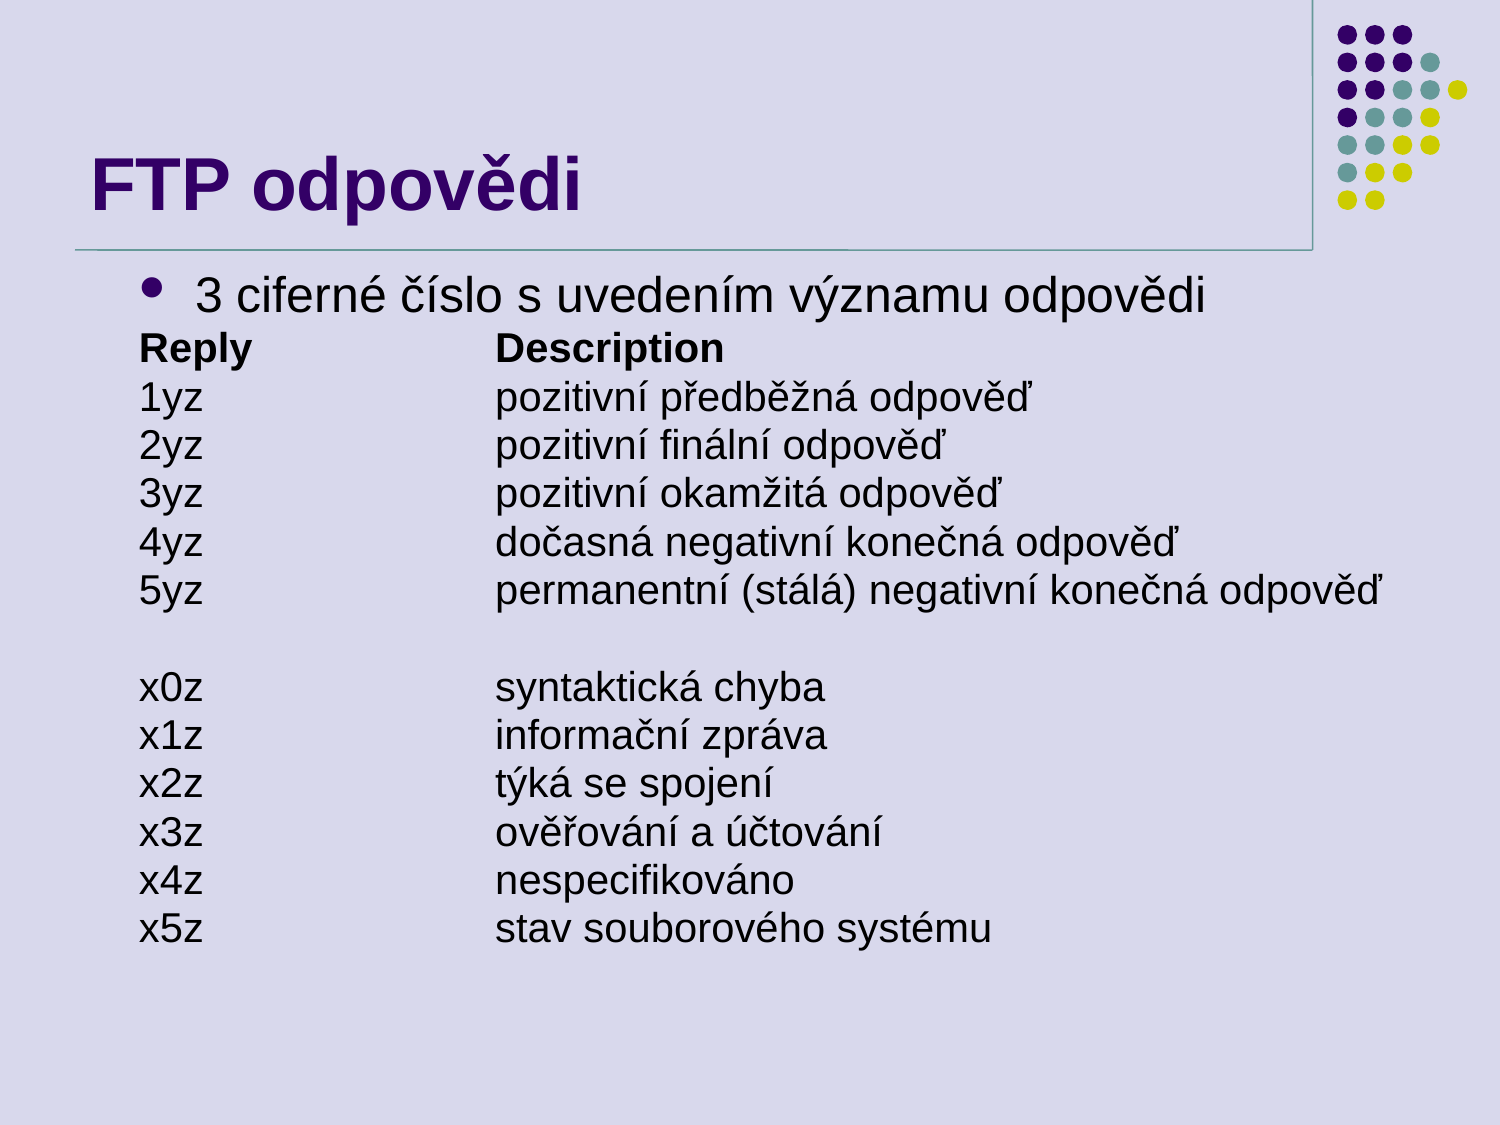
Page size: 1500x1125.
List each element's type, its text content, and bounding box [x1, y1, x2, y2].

title FTP odpovědi [75, 20, 1313, 233]
list 3 ciferné číslo s uvedením významu odpovědi Reply Description 1yz pozitivní předběžná odpověď 2yz pozitivní finální odpověď 3yz pozitivní okamžitá odpověď 4yz dočasná negativní konečná odpověď 5yz permanentní (stálá) negativní konečná odpověď x0z syntaktická chyba x1z informační zpráva x2z týká se spojení x3z ověřování a účtování x4z nespecifikováno x5z stav souborového systému [123, 267, 1437, 1010]
